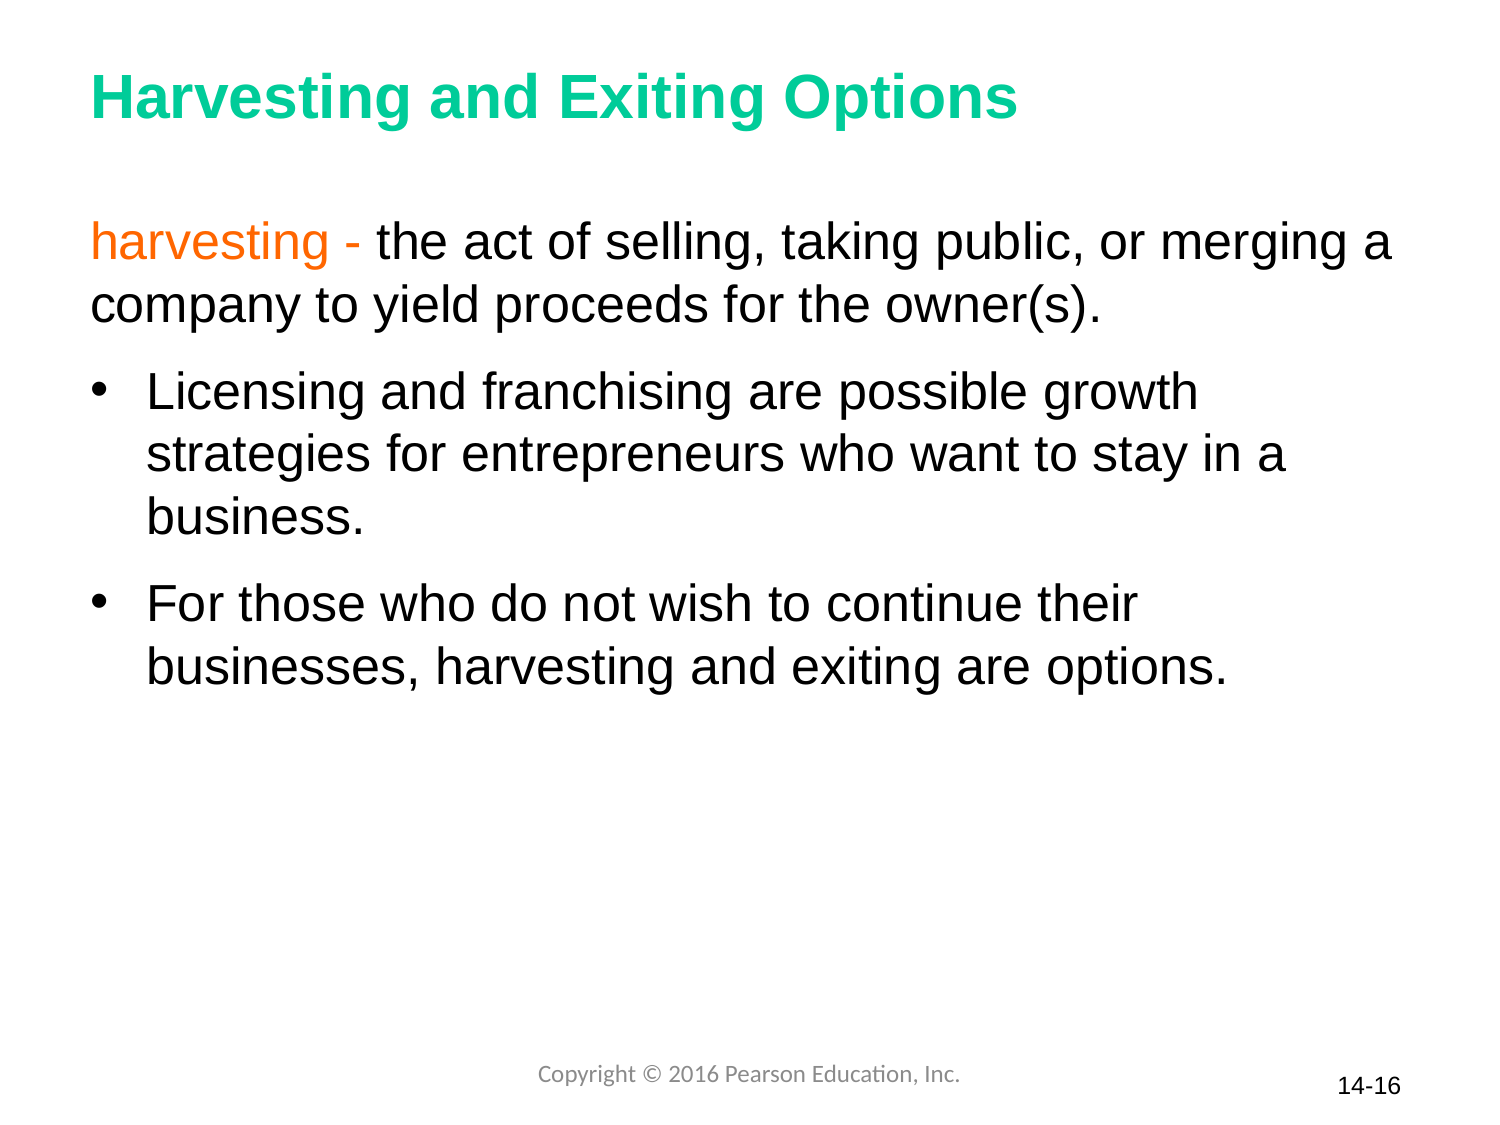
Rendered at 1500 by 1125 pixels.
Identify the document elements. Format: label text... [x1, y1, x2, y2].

list harvesting - the act of selling, taking public, or merging a company to yield proceeds for the owner(s). Licensing and franchising are possible growth strategies for entrepreneurs who want to stay in a business. For those who do not wish to continue their businesses, harvesting and exiting are options. [75, 200, 1425, 943]
title Harvesting and Exiting Options [75, 0, 1425, 188]
footer Copyright © 2016 Pearson Education, Inc. [512, 1042, 988, 1103]
